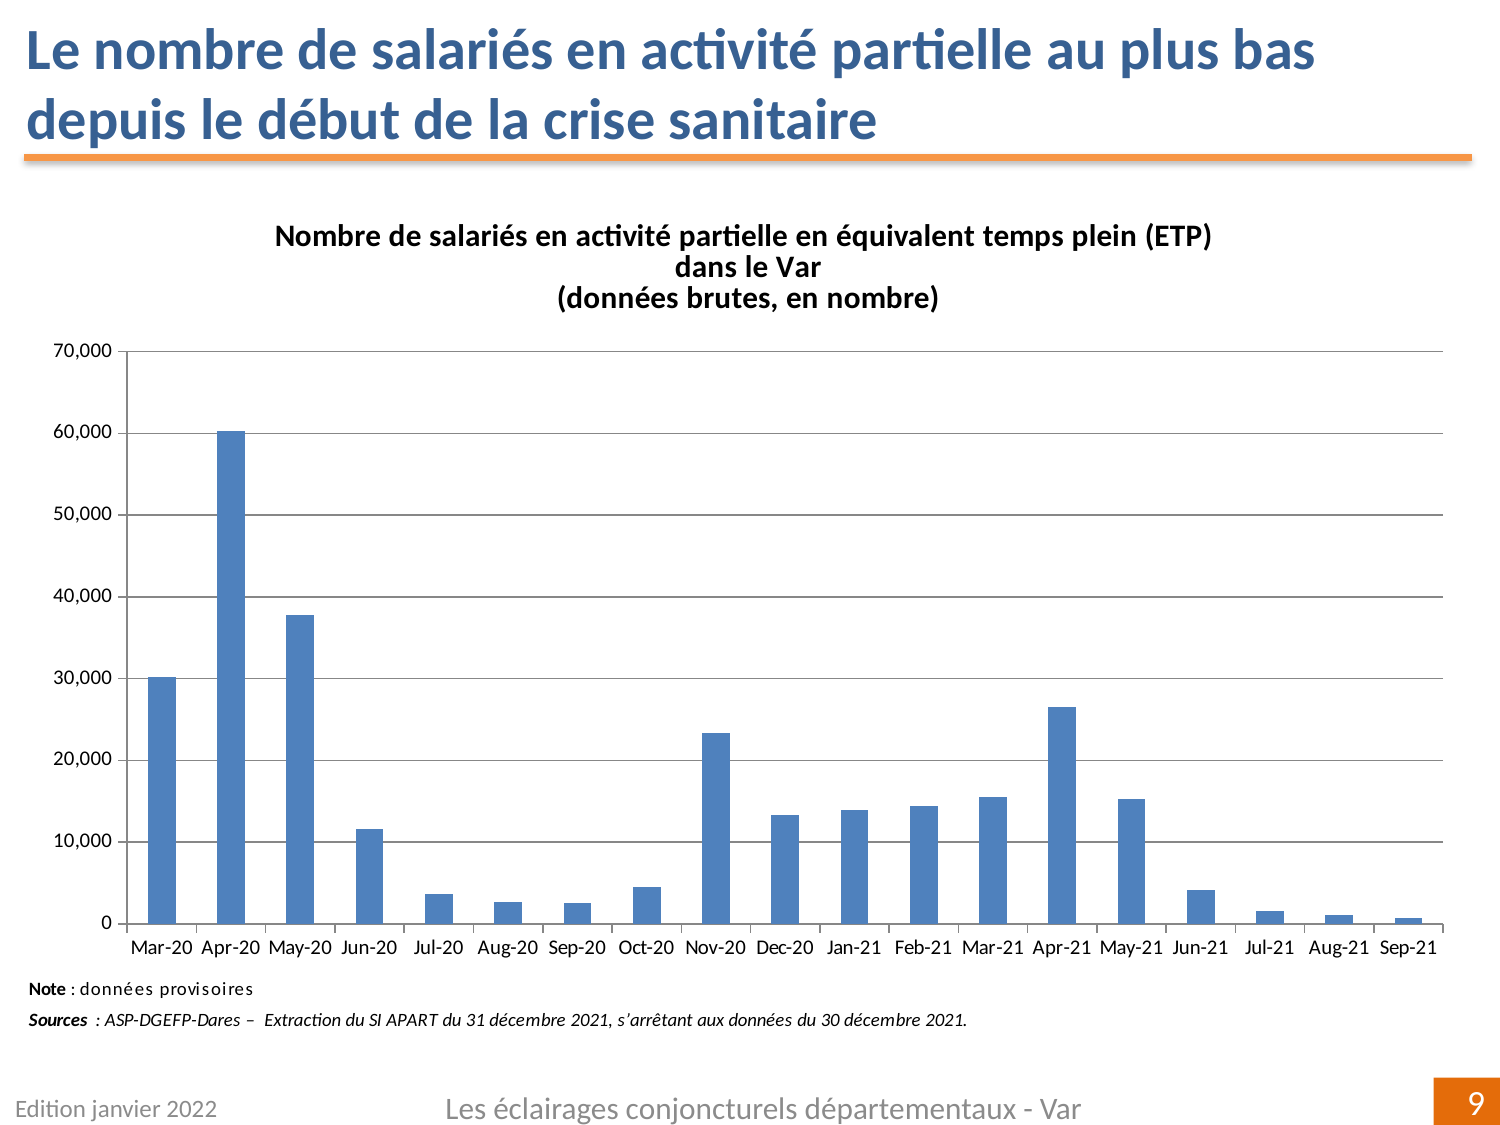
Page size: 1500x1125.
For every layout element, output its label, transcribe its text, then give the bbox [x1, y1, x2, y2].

slide_number Edition janvier 2022 [0, 1077, 350, 1125]
picture [23, 974, 993, 1040]
chart [23, 189, 1473, 975]
slide_number 9 [1433, 1077, 1500, 1125]
footer Les éclairages conjoncturels départementaux - Var [350, 1077, 1249, 1125]
text_box Le nombre de salariés en activité partielle au plus bas depuis le début de la crise sanitaire [11, 3, 1456, 159]
